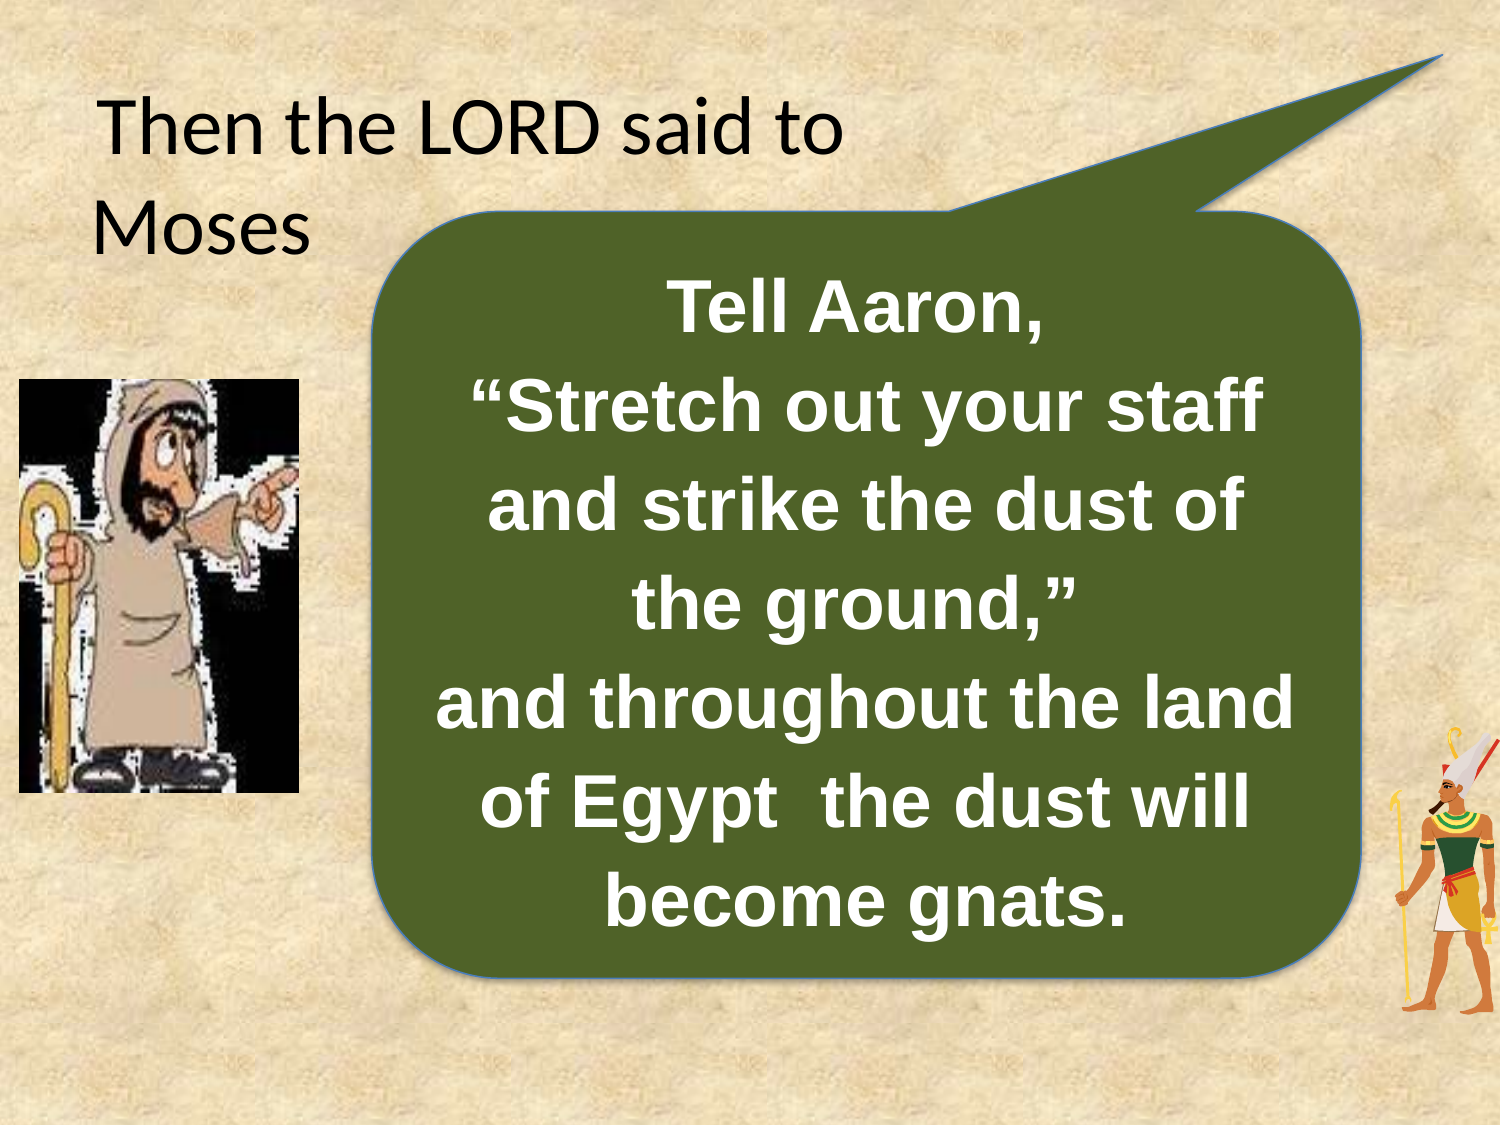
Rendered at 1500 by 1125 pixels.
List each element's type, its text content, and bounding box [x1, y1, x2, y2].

text_box Tell Aaron, “Stretch out your staff and strike the dust of the ground,” and throughout the land of Egypt the dust will become gnats. [370, 54, 1444, 980]
list Then the Lord said to Moses [19, 63, 1083, 164]
picture [0, 0, 1500, 1125]
